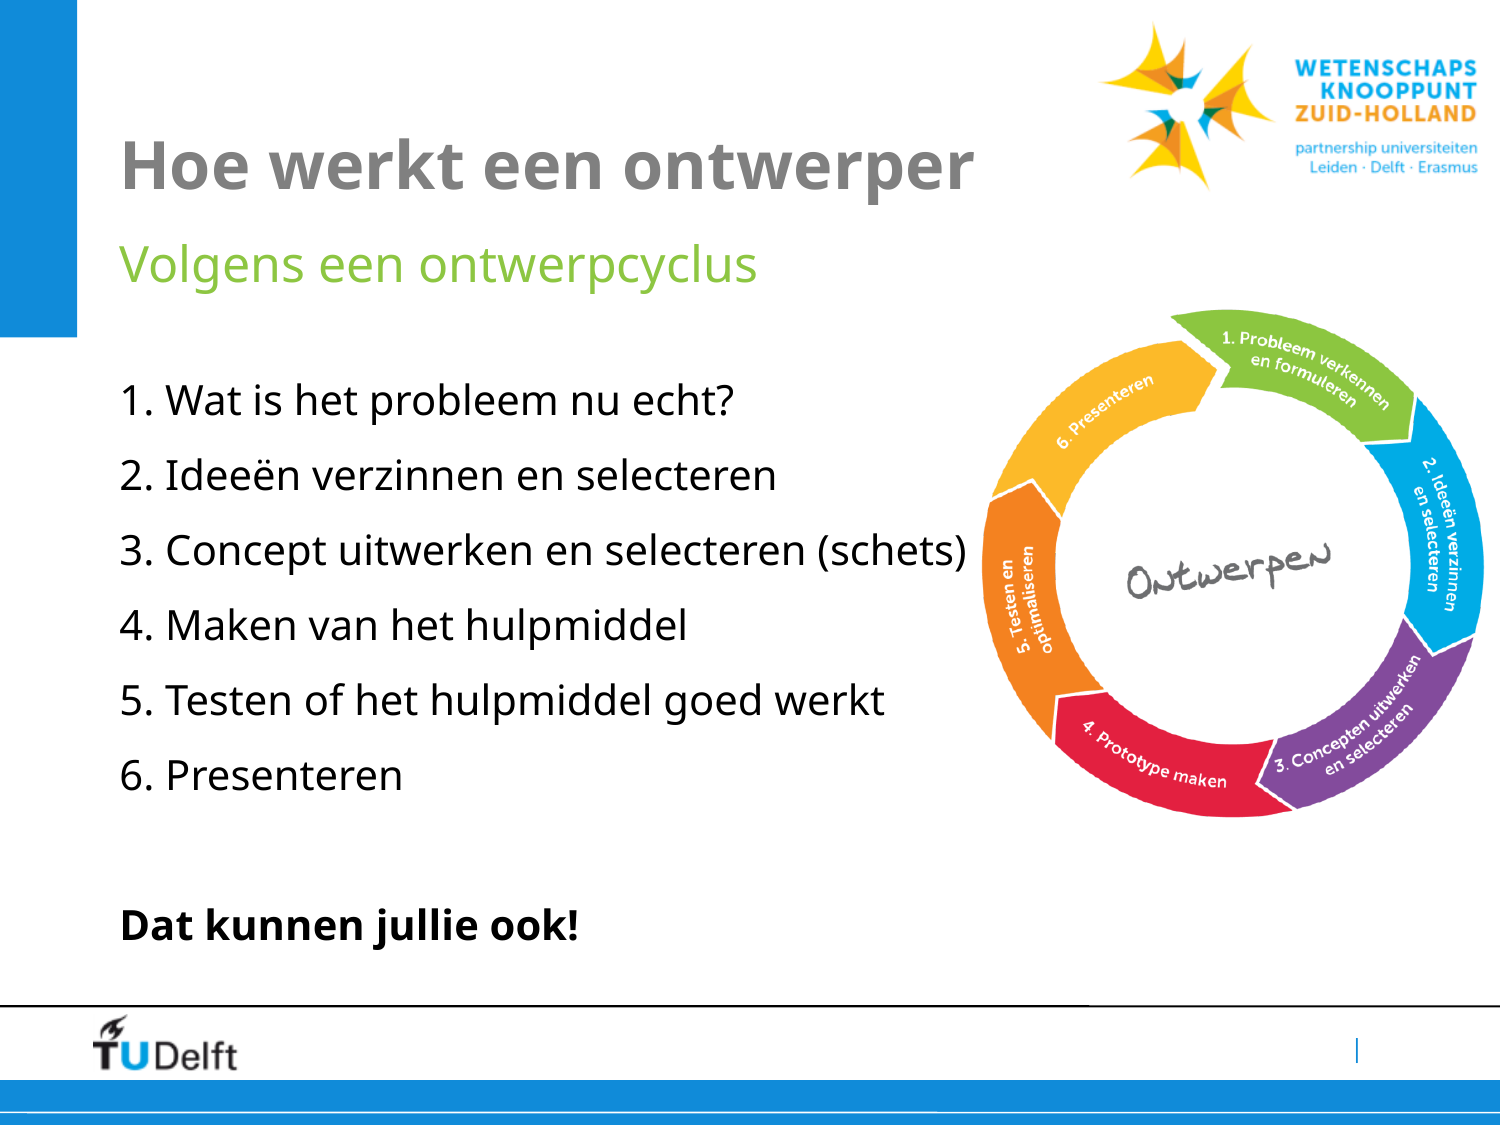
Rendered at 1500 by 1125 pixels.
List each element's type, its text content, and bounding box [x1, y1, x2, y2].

text_box Hoe werkt een ontwerper Volgens een ontwerpcyclus [104, 0, 1140, 339]
picture [1083, 0, 1500, 197]
picture [93, 1014, 240, 1072]
text_box 1. Wat is het probleem nu echt? 2. Ideeën verzinnen en selecteren 3. Concept uitwerken en selecteren (schets) 4. Maken van het hulpmiddel 5. Testen of het hulpmiddel goed werkt 6. Presenteren Dat kunnen jullie ook! [41, 341, 1347, 976]
picture [959, 290, 1500, 832]
